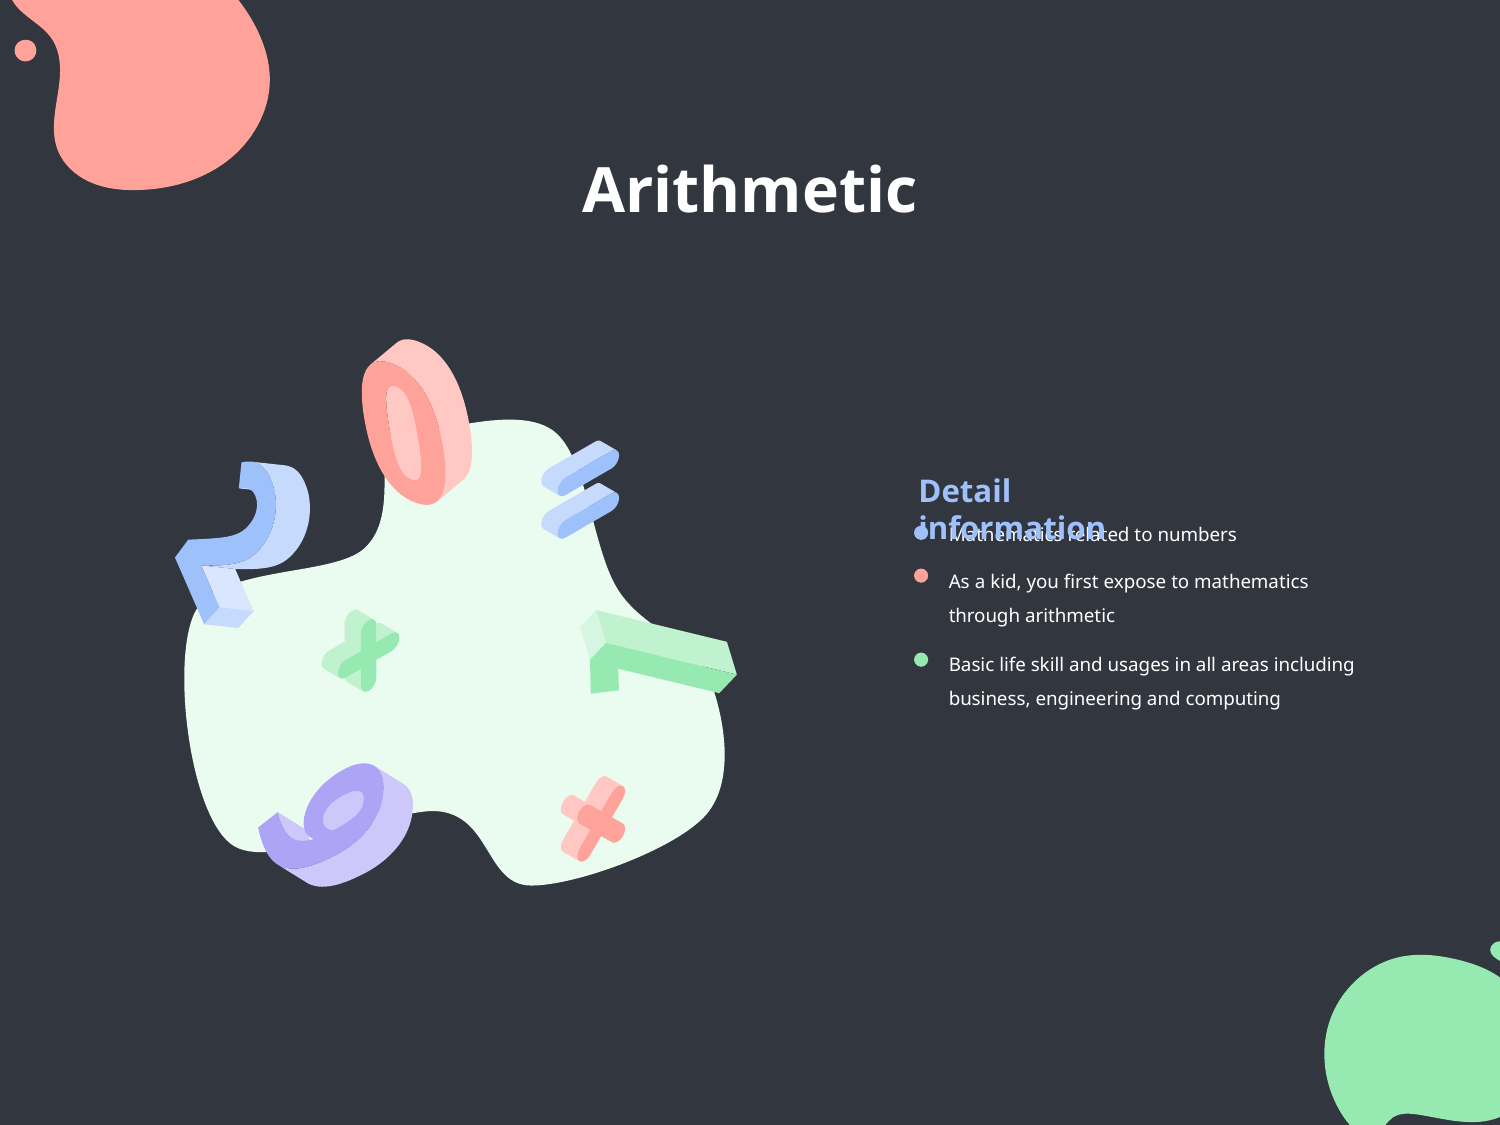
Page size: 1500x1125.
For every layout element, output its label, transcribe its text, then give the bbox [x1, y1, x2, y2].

text_box Basic life skill and usages in all areas including business, engineering and computing [933, 634, 1375, 717]
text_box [365, 338, 469, 506]
text_box Detail information [903, 463, 1212, 554]
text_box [560, 776, 626, 862]
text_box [290, 750, 393, 906]
text_box [912, 567, 930, 584]
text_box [321, 609, 400, 692]
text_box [194, 452, 293, 632]
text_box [541, 440, 620, 539]
text_box [912, 524, 930, 542]
list Arithmetic [328, 125, 1172, 250]
text_box [183, 418, 726, 887]
text_box Mathematics related to numbers [1212, 515, 1349, 550]
text_box As a kid, you first expose to mathematics through arithmetic [933, 550, 1349, 634]
text_box [912, 651, 930, 668]
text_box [613, 584, 696, 749]
